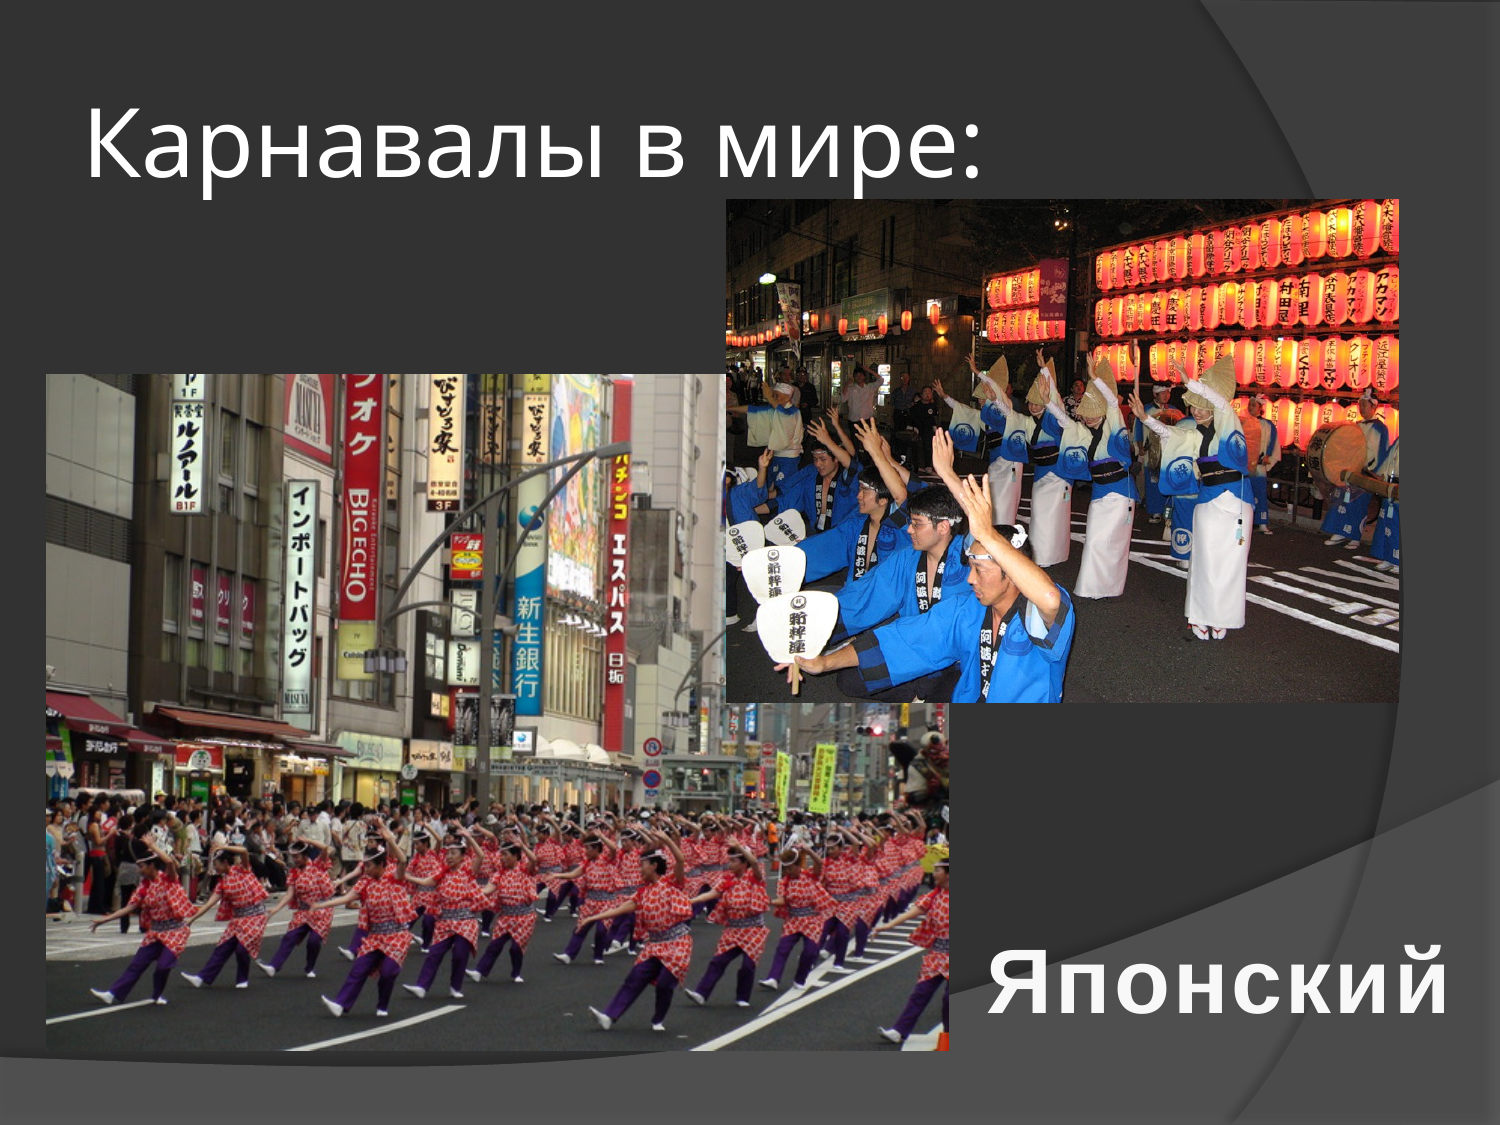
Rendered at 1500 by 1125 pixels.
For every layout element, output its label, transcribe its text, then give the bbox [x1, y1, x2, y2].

text_box Японский [958, 913, 1500, 1039]
picture [726, 199, 1399, 704]
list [48, 376, 948, 1049]
title Карнавалы в мире: [75, 45, 1300, 233]
